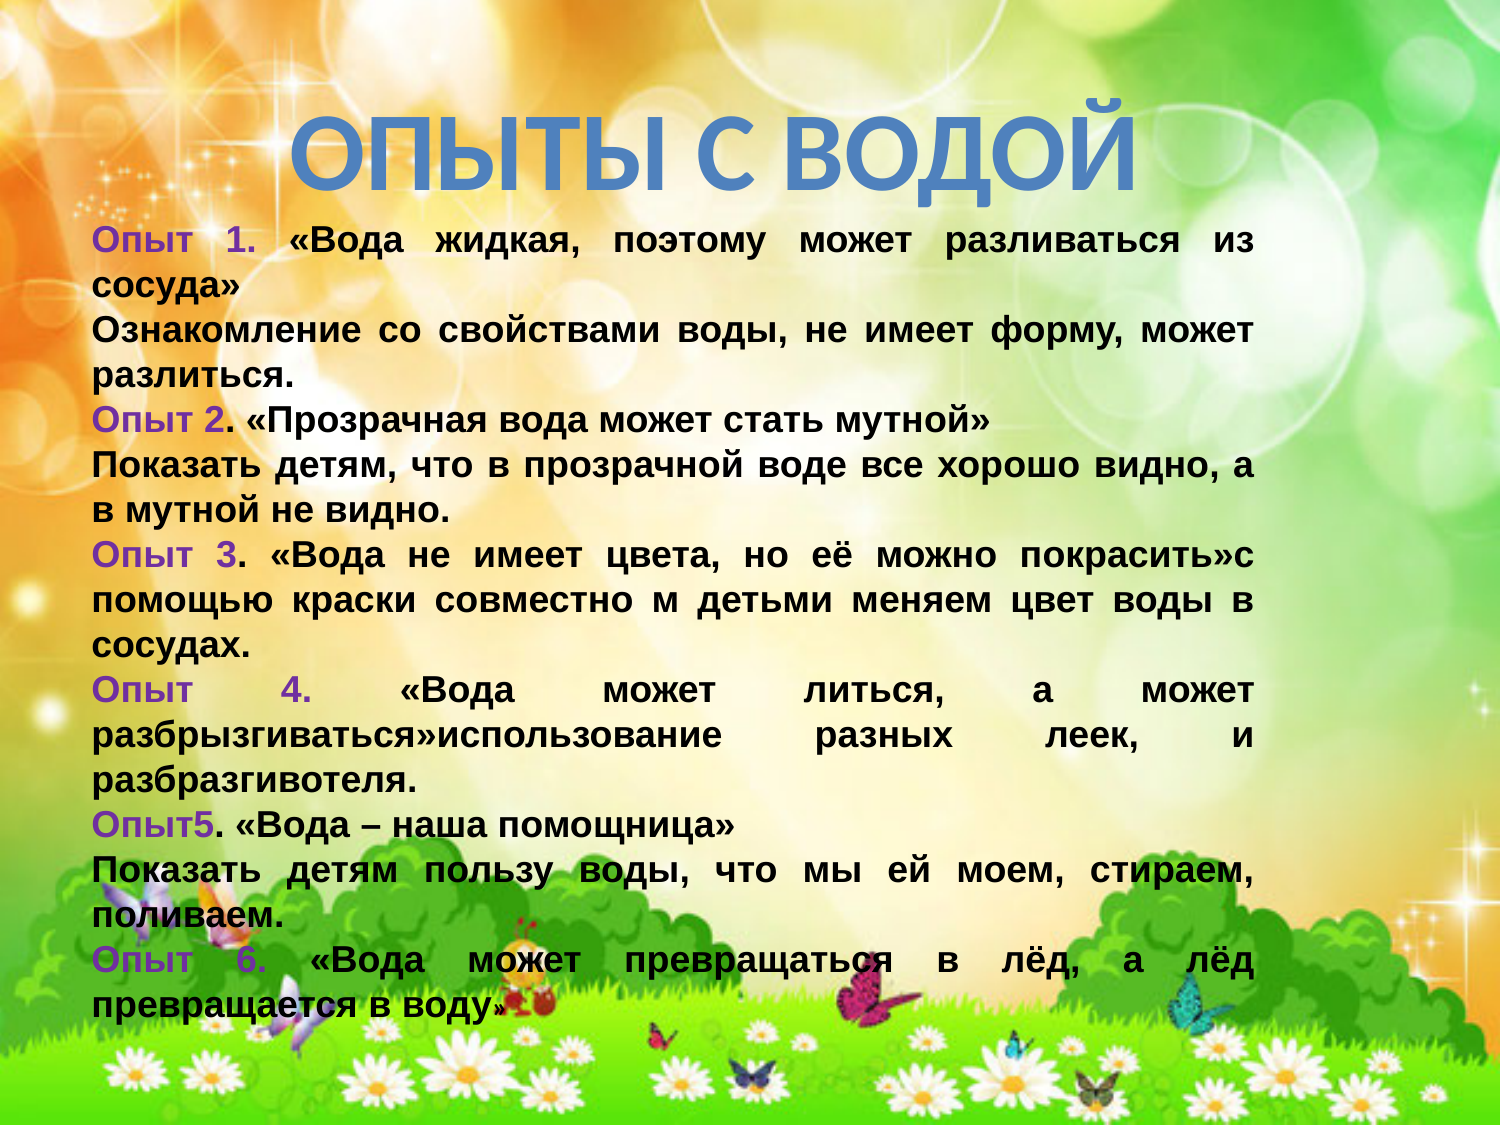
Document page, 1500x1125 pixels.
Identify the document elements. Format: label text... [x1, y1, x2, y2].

text_box Опыты с водой [274, 70, 1156, 208]
picture [0, 0, 1500, 1125]
text_box Опыт 1. «Вода жидкая, поэтому может разливаться из сосуда» Ознакомление со свойствами воды, не имеет форму, может разлиться. Опыт 2. «Прозрачная вода может стать мутной» Показать детям, что в прозрачной воде все хорошо видно, а в мутной не видно. Опыт 3. «Вода не имеет цвета, но её можно покрасить»с помощью краски совместно м детьми меняем цвет воды в сосудах. Опыт 4. «Вода может литься, а может разбрызгиваться»использование разных леек, и разбразгивотеля. Опыт5. «Вода – наша помощница» Показать детям пользу воды, что мы ей моем, стираем, поливаем. Опыт 6. «Вода может превращаться в лёд, а лёд превращается в воду» [76, 208, 1270, 1033]
